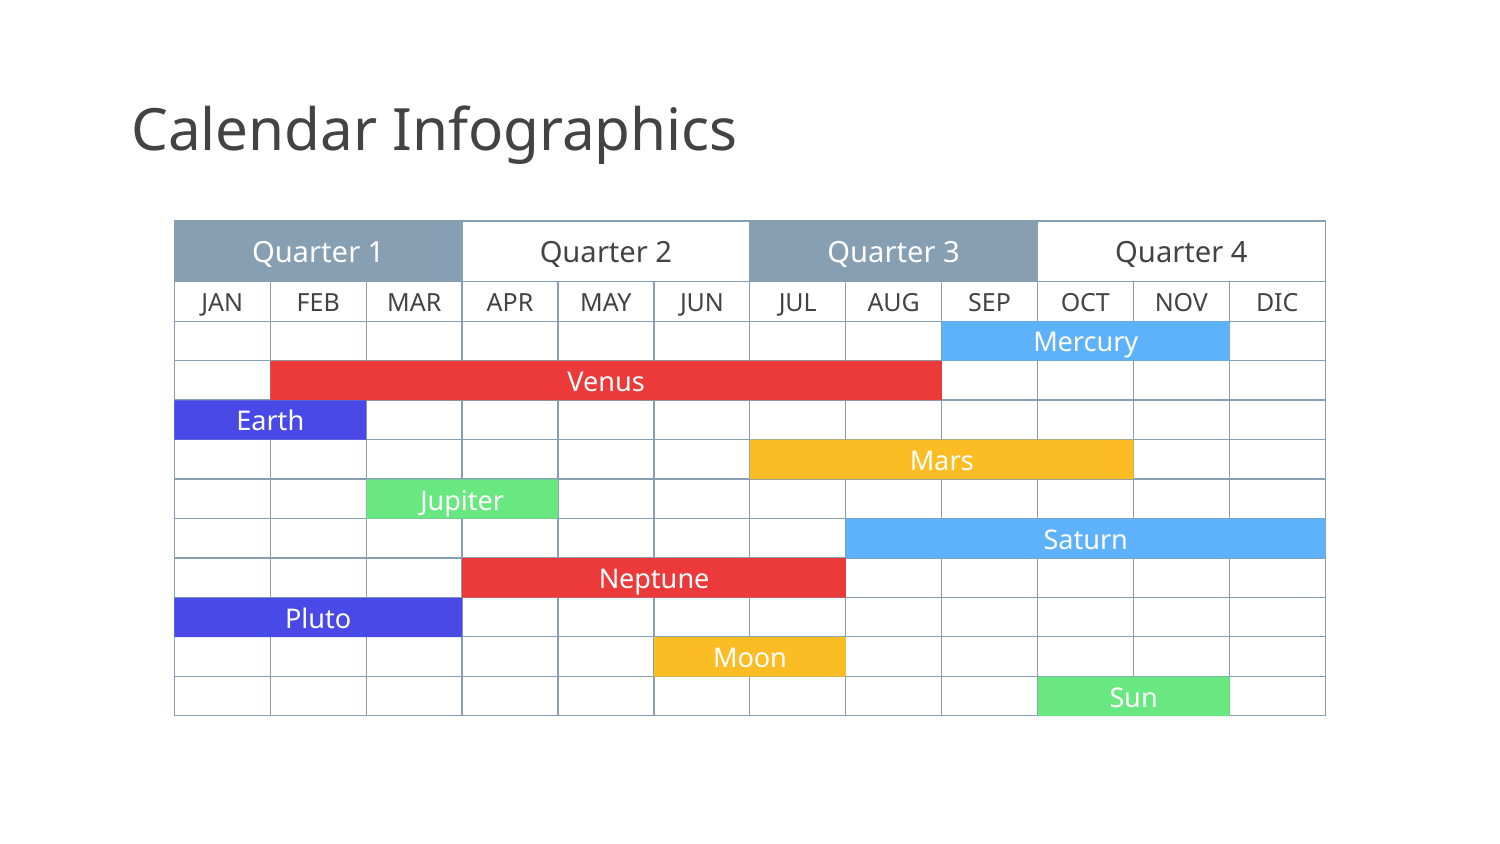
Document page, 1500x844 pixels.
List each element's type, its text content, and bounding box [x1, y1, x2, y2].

table_cell [367, 440, 461, 478]
table_cell [1230, 677, 1325, 715]
table_cell [175, 322, 270, 360]
table_cell [271, 519, 366, 557]
table_cell [463, 519, 557, 557]
table_cell [463, 322, 557, 360]
table_cell [750, 401, 845, 439]
table_cell [655, 401, 749, 439]
table_cell [942, 361, 1037, 399]
table_cell [463, 677, 557, 715]
table_cell [655, 598, 749, 636]
table_cell [1230, 637, 1325, 676]
table_cell [271, 677, 366, 715]
table_cell [367, 401, 461, 439]
table_cell [463, 440, 557, 478]
table_cell [1038, 598, 1133, 636]
table_cell [175, 519, 270, 557]
table_cell [1134, 559, 1229, 597]
table_header Quarter 3 [750, 222, 1037, 281]
table_cell [750, 519, 845, 557]
table_cell JUL [750, 282, 845, 321]
text_box Mercury [941, 321, 1230, 361]
table_cell [846, 322, 941, 360]
table_cell FEB [271, 282, 366, 321]
table_cell [175, 559, 270, 597]
table_cell [846, 598, 941, 636]
table_cell [367, 519, 461, 557]
table_cell [750, 480, 845, 518]
table_cell [559, 401, 653, 439]
table_cell [846, 401, 941, 439]
table_cell [175, 677, 270, 715]
table_cell DIC [1230, 282, 1325, 321]
table_header Quarter 2 [463, 222, 749, 281]
table_cell [1038, 480, 1133, 518]
table_cell [1134, 480, 1229, 518]
table_cell [1038, 361, 1133, 399]
table_cell [942, 559, 1037, 597]
text_box Pluto [174, 597, 463, 638]
text_box Mars [749, 439, 1134, 480]
text_box Saturn [845, 518, 1326, 559]
table_cell [655, 519, 749, 557]
table_cell [1038, 401, 1133, 439]
table_cell [175, 361, 270, 399]
table_cell MAR [367, 282, 461, 321]
table_cell JUN [655, 282, 749, 321]
table_cell [271, 440, 366, 478]
table_cell [175, 638, 270, 676]
table_cell [559, 322, 653, 360]
table_cell [559, 598, 653, 636]
table_cell JAN [175, 282, 270, 321]
table_cell [1038, 559, 1133, 597]
table_cell [1230, 322, 1325, 360]
table_cell [655, 440, 749, 478]
table_cell [1230, 559, 1325, 597]
table_cell [846, 637, 941, 676]
text_box Earth [174, 400, 367, 440]
table_cell [463, 401, 557, 439]
table_cell SEP [942, 282, 1037, 321]
table_cell [846, 480, 941, 518]
text_box Jupiter [366, 479, 559, 519]
table_cell [942, 677, 1037, 715]
table_cell AUG [846, 282, 941, 321]
table_cell [1134, 598, 1229, 636]
table_cell [271, 322, 366, 360]
table_header Quarter 1 [175, 222, 461, 281]
table_cell [1134, 401, 1229, 439]
table_cell [559, 677, 653, 715]
table_cell MAY [559, 282, 653, 321]
table_cell [942, 401, 1037, 439]
table_cell [655, 480, 749, 518]
table_cell [942, 598, 1037, 636]
table_cell [367, 677, 461, 715]
table_cell [1134, 637, 1229, 676]
table_cell [1038, 637, 1133, 676]
text_box Venus [270, 360, 942, 401]
text_box Neptune [462, 558, 846, 598]
table_cell [1230, 361, 1325, 399]
table_cell [1230, 598, 1325, 636]
table_cell [559, 637, 653, 676]
table_cell [750, 322, 845, 360]
table_cell [463, 598, 557, 636]
table_cell [942, 637, 1037, 676]
table_cell [463, 637, 557, 676]
table_cell [1230, 440, 1325, 478]
table_cell [1230, 480, 1325, 518]
table_cell [1134, 440, 1229, 478]
text_box Sun [1037, 676, 1230, 717]
table_cell [271, 559, 366, 597]
table_cell [846, 559, 941, 597]
table_cell NOV [1134, 282, 1229, 321]
text_box Moon [654, 637, 846, 677]
table_cell [1230, 401, 1325, 439]
table_cell OCT [1038, 282, 1133, 321]
table_cell [367, 559, 461, 597]
table_cell [559, 519, 653, 557]
table_cell [559, 440, 653, 478]
table_cell [175, 440, 270, 478]
table_cell [750, 677, 845, 715]
table_cell [1134, 361, 1229, 399]
table_cell [559, 480, 653, 518]
table_cell APR [463, 282, 557, 321]
table_cell [271, 480, 366, 518]
table_cell [655, 677, 749, 715]
table_cell [655, 322, 749, 360]
table_header Quarter 4 [1038, 222, 1325, 281]
table_cell [367, 638, 461, 676]
table_cell [942, 480, 1037, 518]
table_cell [367, 322, 461, 360]
table_cell [175, 480, 270, 518]
title Calendar Infographics [116, 88, 1384, 167]
table_cell [846, 677, 941, 715]
table_cell [750, 598, 845, 636]
table_cell [271, 638, 366, 676]
